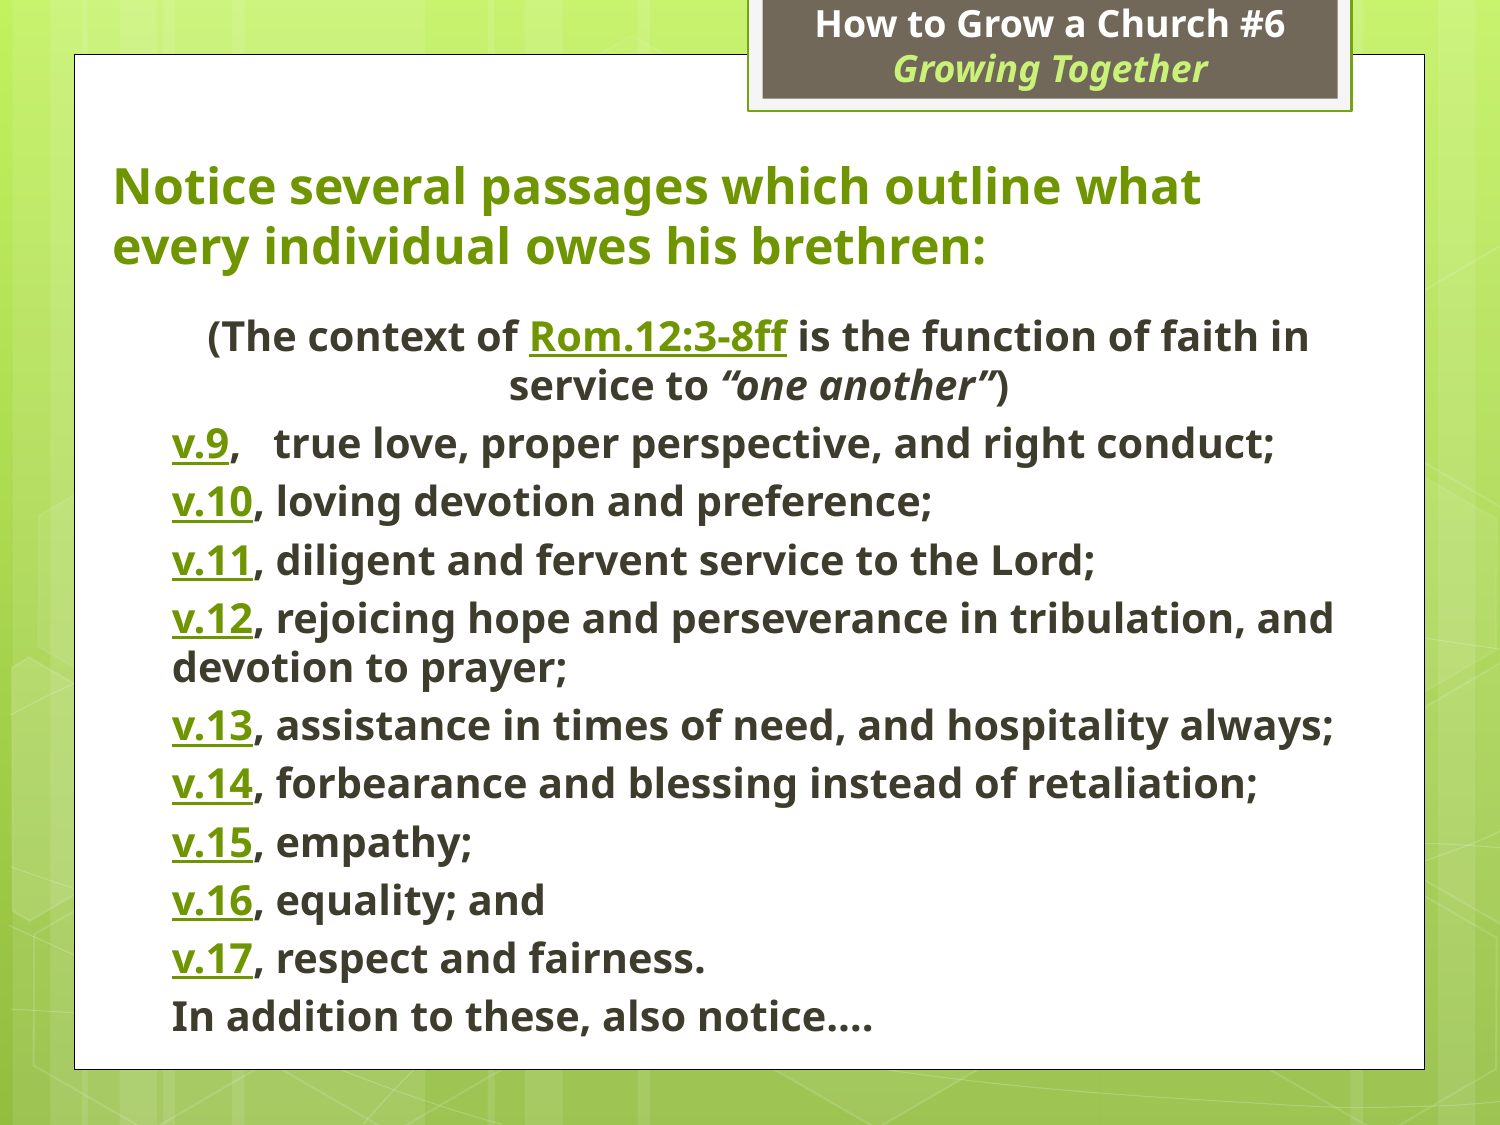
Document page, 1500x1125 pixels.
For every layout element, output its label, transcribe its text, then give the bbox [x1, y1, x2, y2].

list (The context of Rom.12:3-8ff is the function of faith in service to “one another”) v.9, true love, proper perspective, and right conduct; v.10, loving devotion and preference; v.11, diligent and fervent service to the Lord; v.12, rejoicing hope and perseverance in tribulation, and devotion to prayer; v.13, assistance in times of need, and hospitality always; v.14, forbearance and blessing instead of retaliation; v.15, empathy; v.16, equality; and v.17, respect and fairness. In addition to these, also notice…. [127, 302, 1380, 1056]
title Notice several passages which outline what every individual owes his brethren: [97, 136, 1324, 282]
text_box How to Grow a Church #6 Growing Together [766, 0, 1335, 98]
